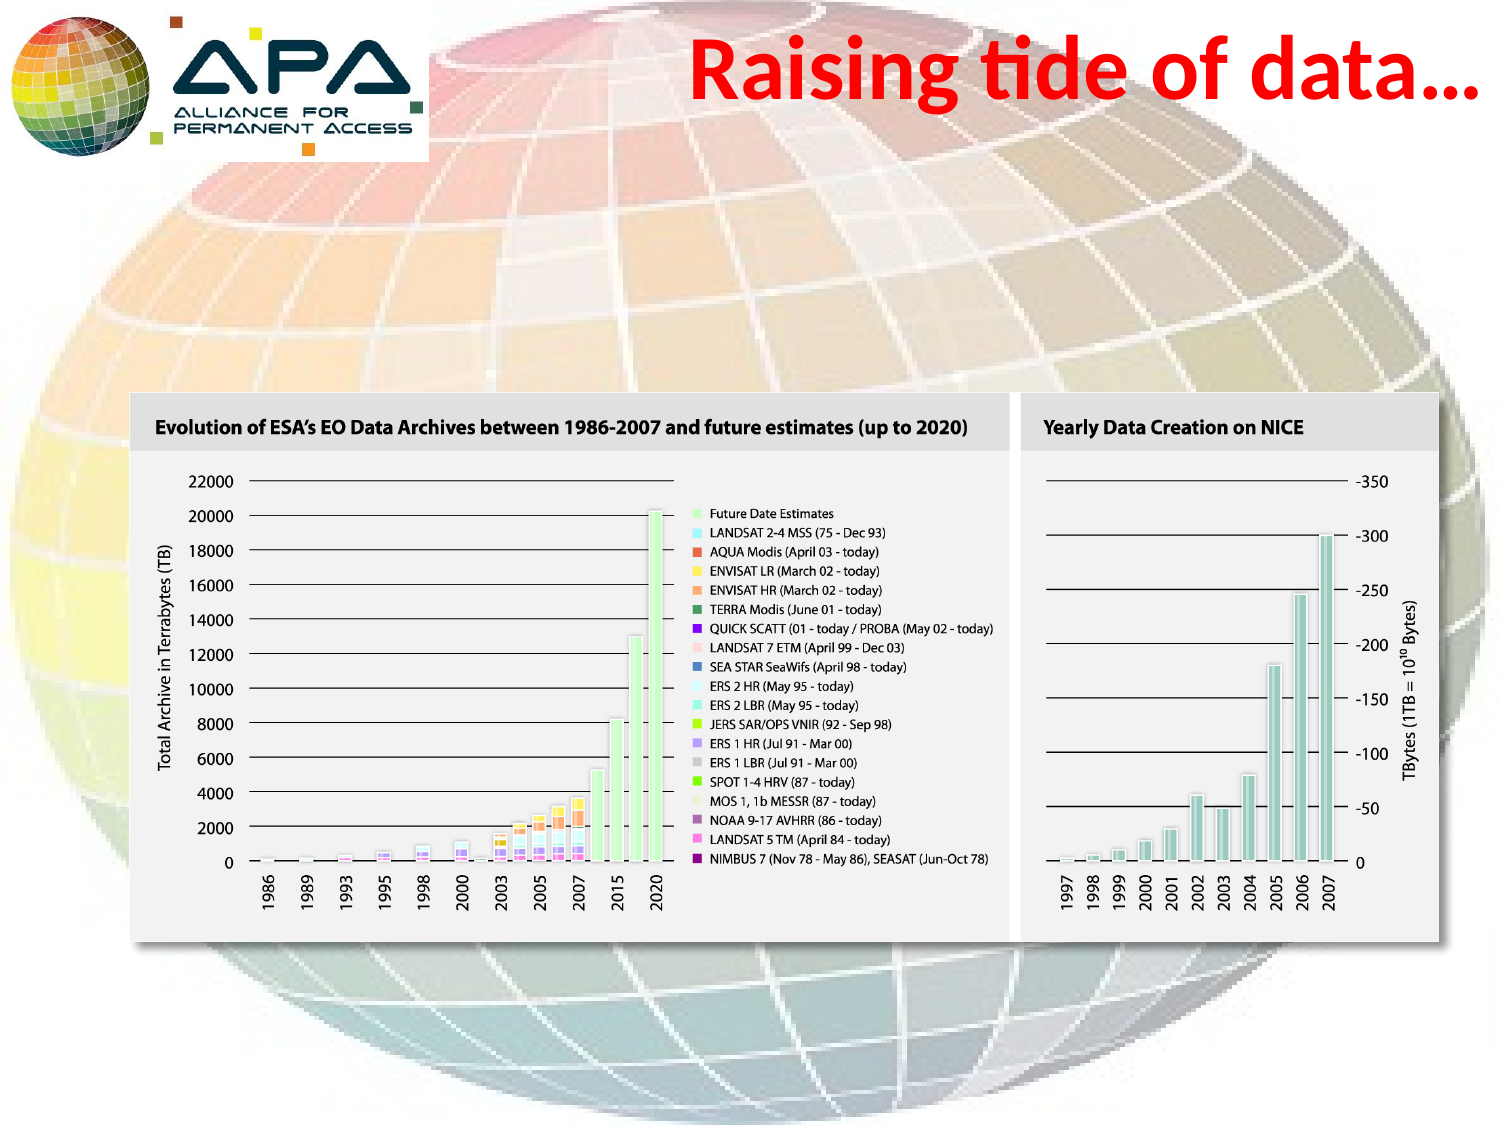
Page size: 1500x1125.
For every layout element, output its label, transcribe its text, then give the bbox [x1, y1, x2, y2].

picture [0, 0, 168, 162]
text_box Raising tide of data… [168, 0, 1500, 190]
picture [128, 310, 1440, 1024]
